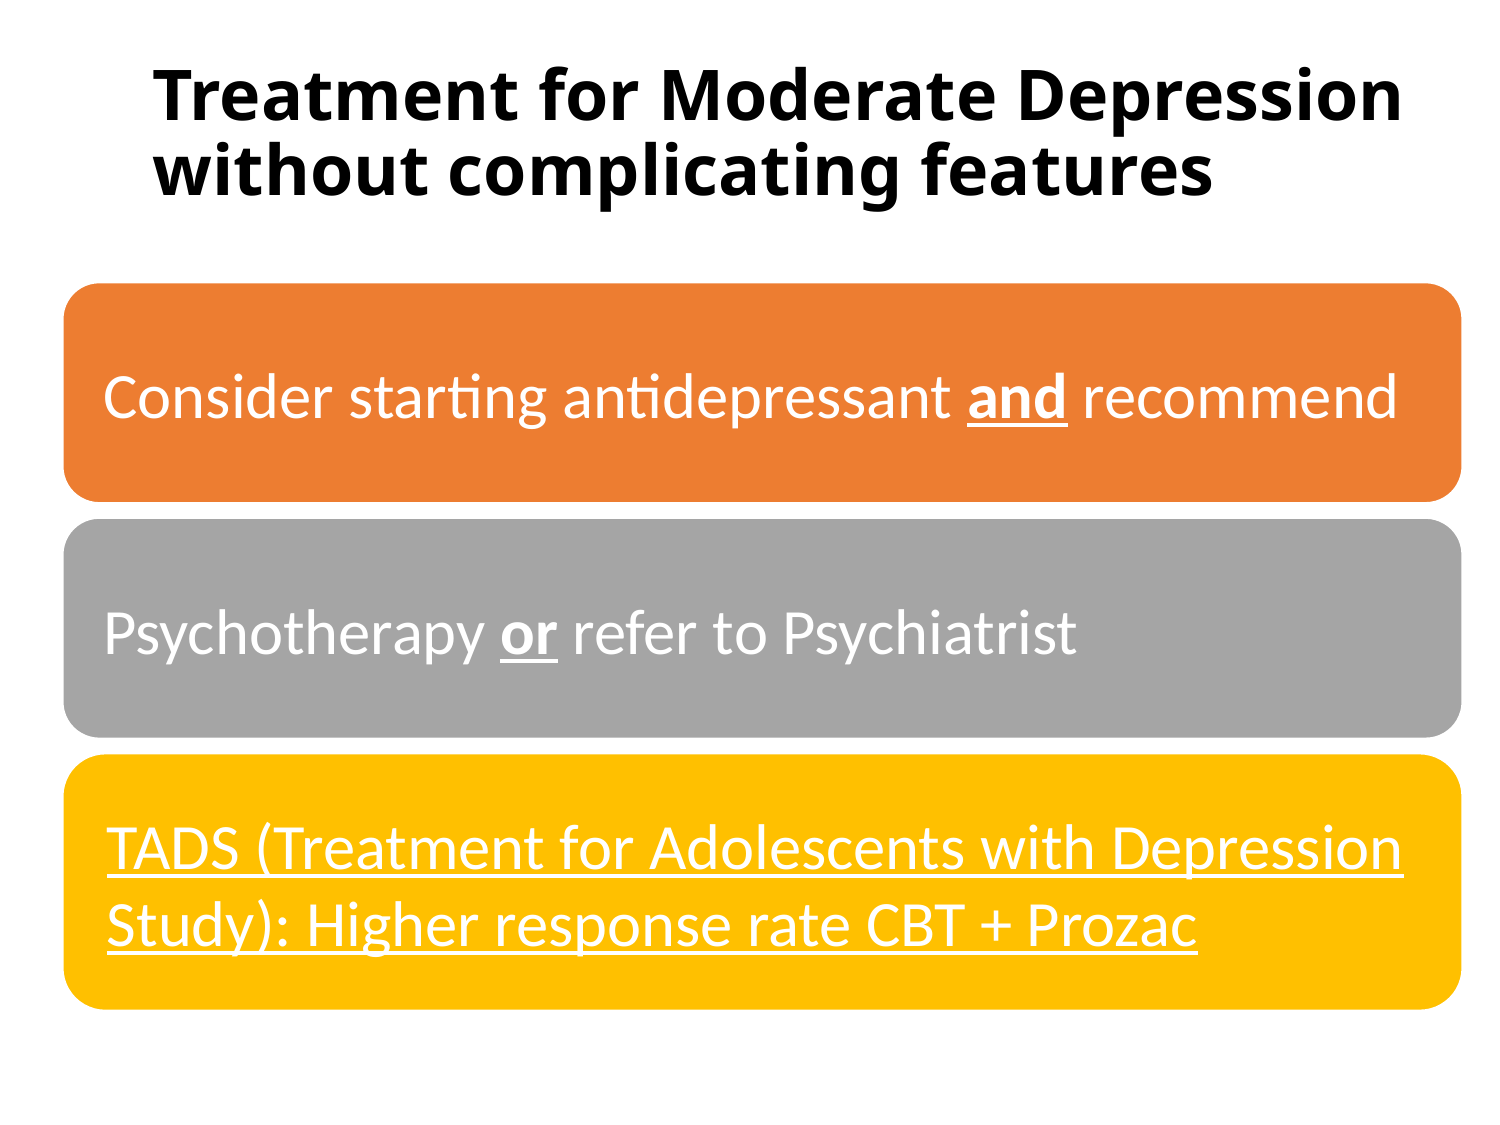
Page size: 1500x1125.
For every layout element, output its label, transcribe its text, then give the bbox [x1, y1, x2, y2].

title Treatment for Moderate Depression without complicating features [137, 26, 1432, 245]
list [62, 277, 1463, 1100]
